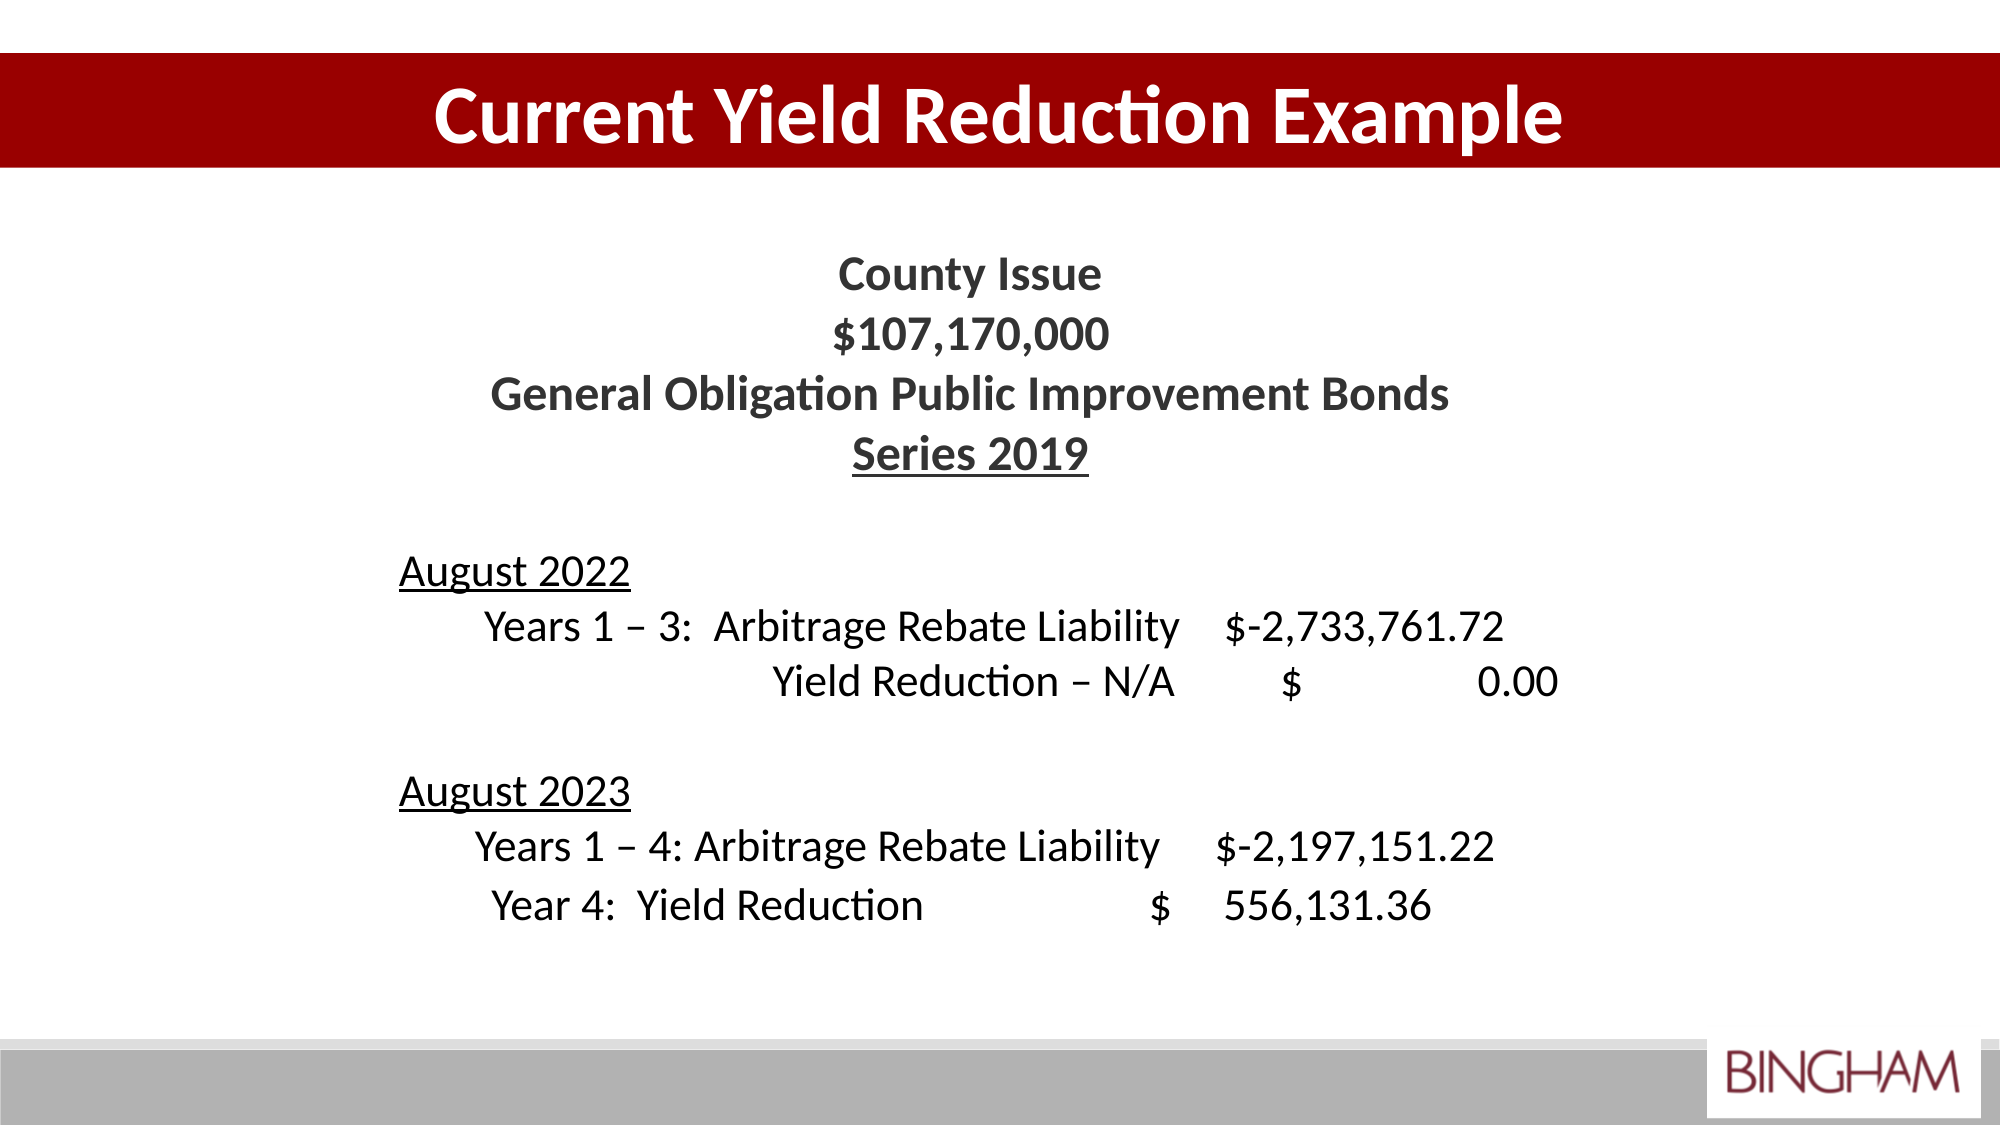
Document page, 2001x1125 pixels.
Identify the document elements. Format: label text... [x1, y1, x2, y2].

text_box County Issue $107,170,000 General Obligation Public Improvement Bonds Series 2019 August 2022 Years 1 – 3: Arbitrage Rebate Liability $-2,733,761.72 Yield Reduction – N/A $ 0.00 August 2023 Years 1 – 4: Arbitrage Rebate Liability $-2,197,151.22 Year 4: Yield Reduction $ 556,131.36 [84, 233, 1857, 998]
picture [1707, 1025, 1982, 1119]
text_box Current Yield Reduction Example [0, 53, 2000, 168]
